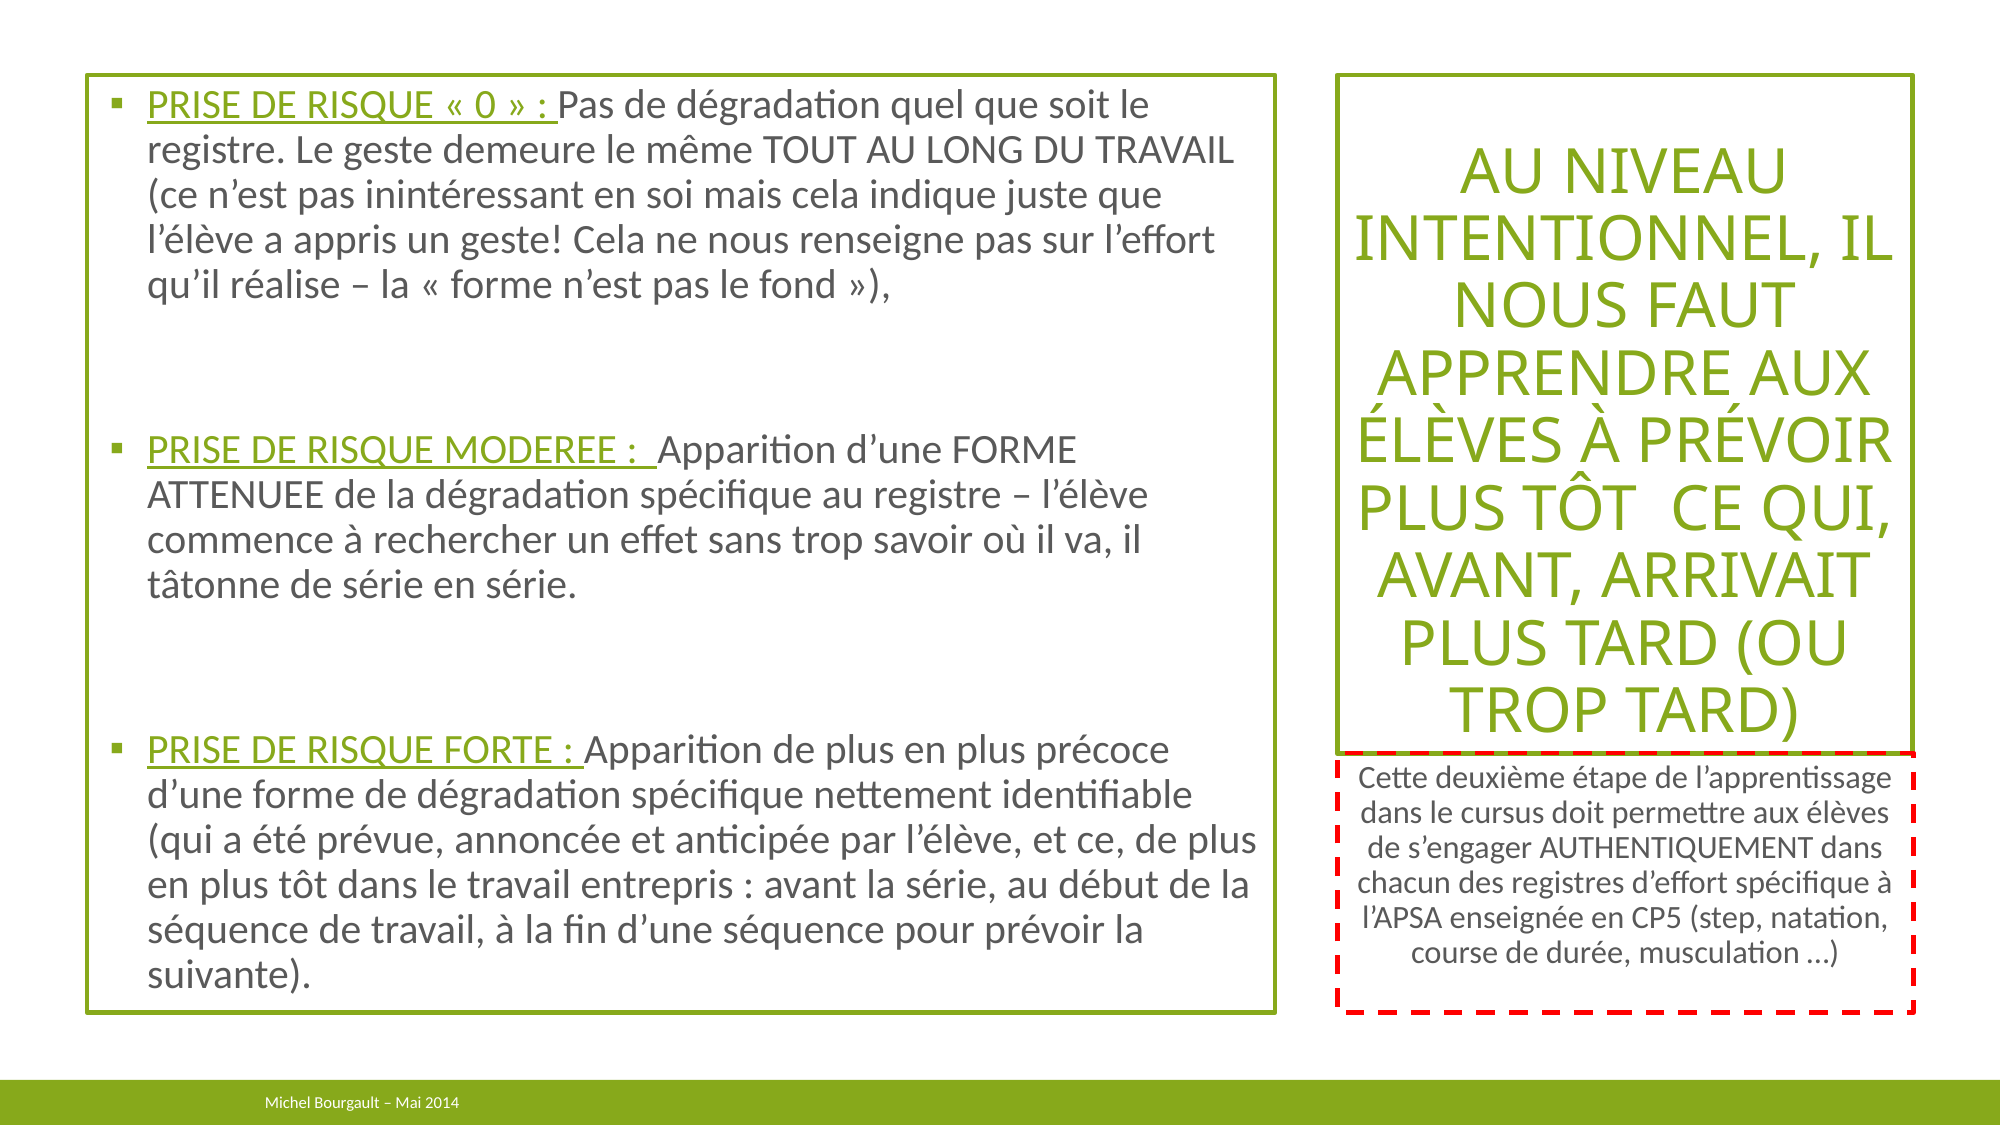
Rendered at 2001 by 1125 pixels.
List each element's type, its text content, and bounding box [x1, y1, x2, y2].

title Au niveau intentionnel, il nous faut apprendre aux élèves à prévoir plus tôt ce qui, avant, arrivait plus tard (ou trop tard) [1337, 75, 1913, 753]
list PRISE DE RISQUE « 0 » : Pas de dégradation quel que soit le registre. Le geste demeure le même TOUT AU LONG DU TRAVAIL (ce n’est pas inintéressant en soi mais cela indique juste que l’élève a appris un geste! Cela ne nous renseigne pas sur l’effort qu’il réalise – la « forme n’est pas le fond »), PRISE DE RISQUE MODEREE : Apparition d’une FORME ATTENUEE de la dégradation spécifique au registre – l’élève commence à rechercher un effet sans trop savoir où il va, il tâtonne de série en série. PRISE DE RISQUE FORTE : Apparition de plus en plus précoce d’une forme de dégradation spécifique nettement identifiable (qui a été prévue, annoncée et anticipée par l’élève, et ce, de plus en plus tôt dans le travail entrepris : avant la série, au début de la séquence de travail, à la fin d’une séquence pour prévoir la suivante). [86, 75, 1275, 1013]
footer Michel Bourgault – Mai 2014 [249, 1082, 1315, 1121]
list Cette deuxième étape de l’apprentissage dans le cursus doit permettre aux élèves de s’engager AUTHENTIQUEMENT dans chacun des registres d’effort spécifique à l’APSA enseignée en CP5 (step, natation, course de durée, musculation …) [1337, 753, 1914, 1013]
